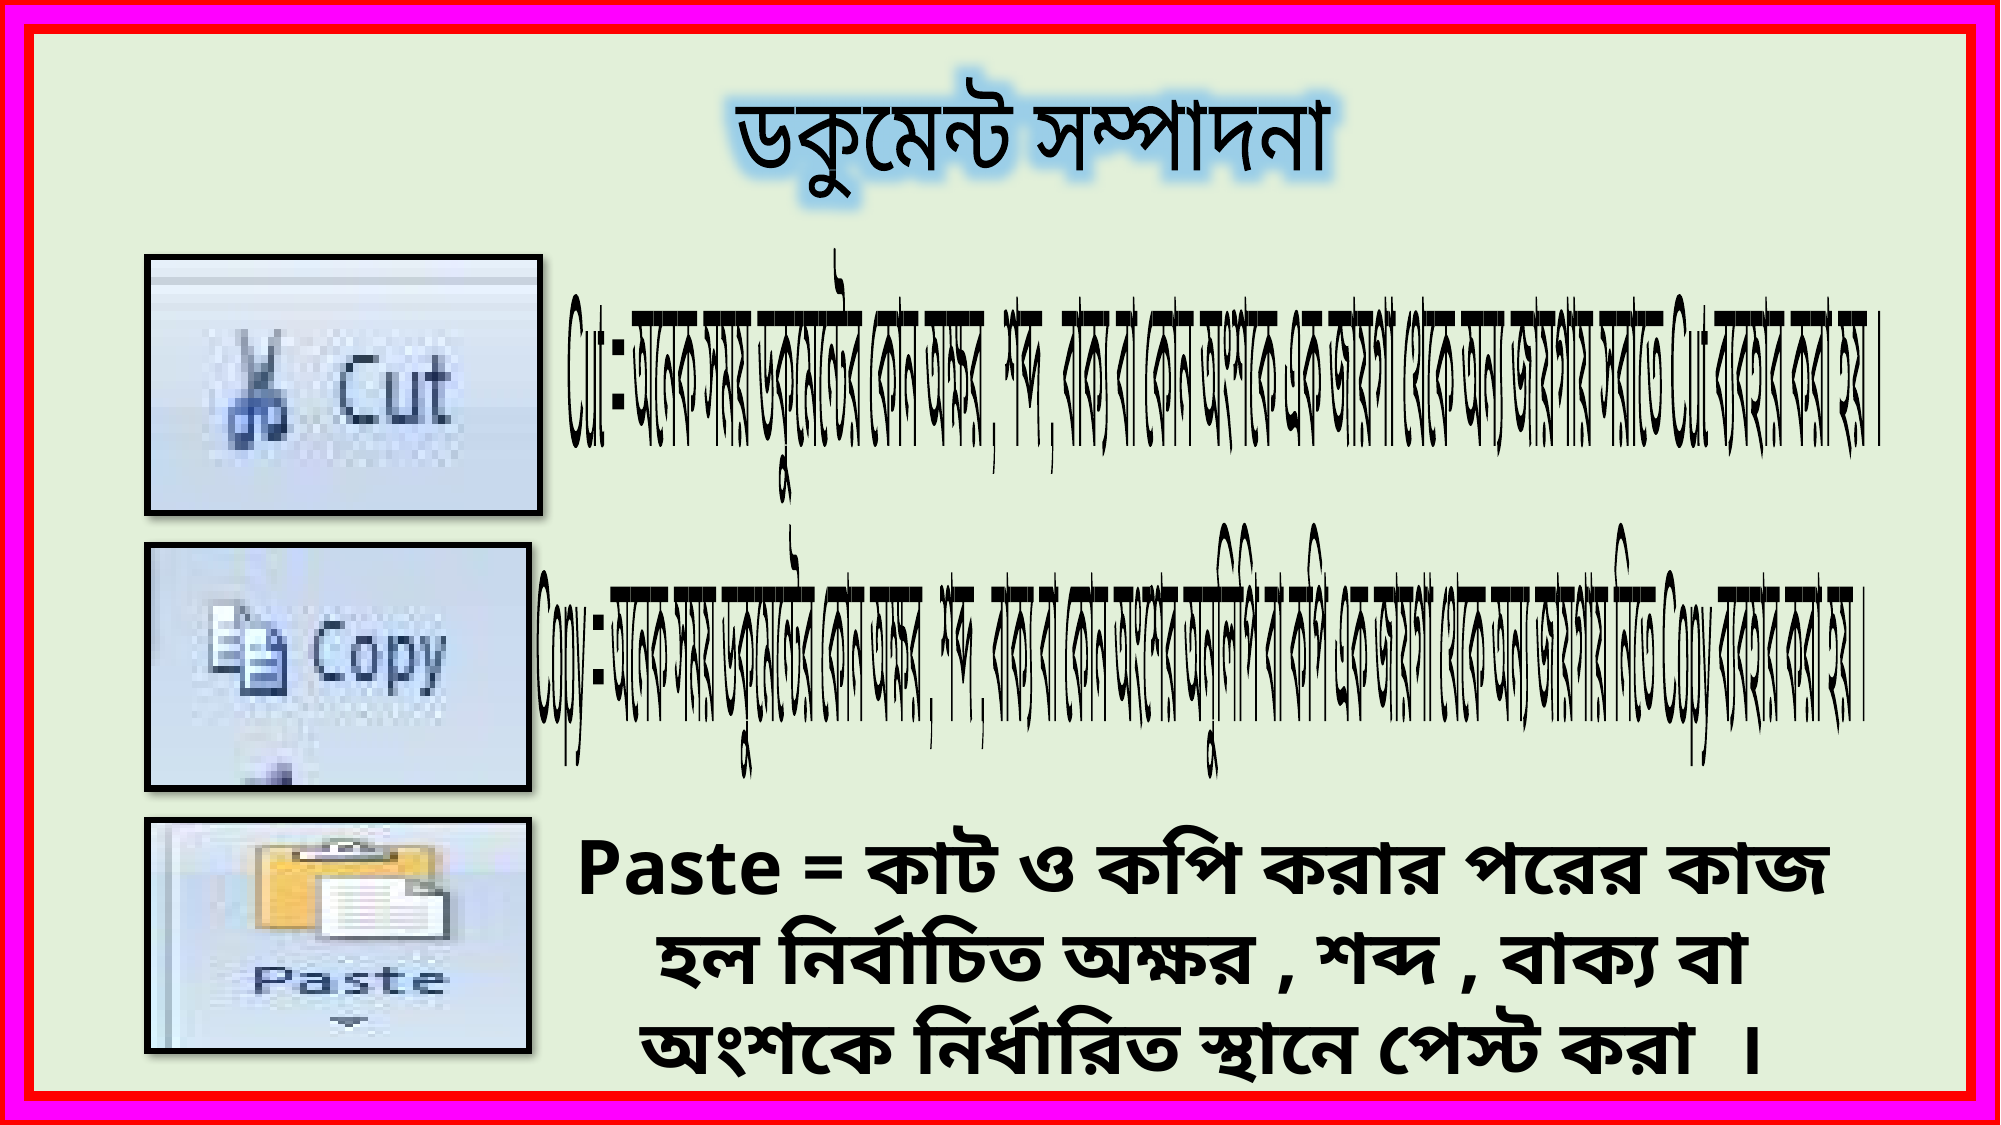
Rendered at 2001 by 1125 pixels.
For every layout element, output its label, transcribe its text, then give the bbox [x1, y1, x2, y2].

text_box Copy = অনেক সময় ডকুমেন্টের কোন অক্ষর , শব্দ , বাক্য বা কোন অংশের অনুলিপি বা কপি এক জায়গা থেকে অন্য জায়গায় নিতে Copy ব্যবহার করা হয় । [1613, 522, 1656, 723]
text_box Copy = অনেক সময় ডকুমেন্টের কোন অক্ষর , শব্দ , বাক্য বা কোন অংশের অনুলিপি বা কপি এক জায়গা থেকে অন্য জায়গায় নিতে Copy ব্যবহার করা হয় । [1183, 522, 1253, 780]
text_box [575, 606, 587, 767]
text_box Paste = কাট ও কপি করার পরের কাজ হল নির্বাচিত অক্ষর , শব্দ , বাক্য বা অংশকে নির্ধারিত স্থানে পেস্ট করা । [525, 810, 1881, 1099]
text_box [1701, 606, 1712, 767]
text_box Cut = অনেক সময় ডকুমেন্টের কোন অক্ষর , শব্দ , বাক্য বা কোন অংশকে এক জায়গা থেকে অন্য জায়গায় সরাতে Cut ব্যবহার করা হয় । [1790, 296, 1832, 446]
text_box Copy = অনেক সময় ডকুমেন্টের কোন অক্ষর , শব্দ , বাক্য বা কোন অংশের অনুলিপি বা কপি এক জায়গা থেকে অন্য জায়গায় নিতে Copy ব্যবহার করা হয় । [1039, 572, 1059, 722]
text_box Cut = অনেক সময় ডকুমেন্টের কোন অক্ষর , শব্দ , বাক্য বা কোন অংশকে এক জায়গা থেকে অন্য জায়গায় সরাতে Cut ব্যবহার করা হয় । [631, 310, 698, 447]
text_box Copy = অনেক সময় ডকুমেন্টের কোন অক্ষর , শব্দ , বাক্য বা কোন অংশের অনুলিপি বা কপি এক জায়গা থেকে অন্য জায়গায় নিতে Copy ব্যবহার করা হয় । [1535, 572, 1575, 723]
text_box Copy = অনেক সময় ডকুমেন্টের কোন অক্ষর , শব্দ , বাক্য বা কোন অংশের অনুলিপি বা কপি এক জায়গা থেকে অন্য জায়গায় নিতে Copy ব্যবহার করা হয় । [1264, 572, 1284, 722]
text_box Copy = অনেক সময় ডকুমেন্টের কোন অক্ষর , শব্দ , বাক্য বা কোন অংশের অনুলিপি বা কপি এক জায়গা থেকে অন্য জায়গায় নিতে Copy ব্যবহার করা হয় । [610, 586, 669, 723]
text_box Cut = অনেক সময় ডকুমেন্টের কোন অক্ষর , শব্দ , বাক্য বা কোন অংশকে এক জায়গা থেকে অন্য জায়গায় সরাতে Cut ব্যবহার করা হয় । [1373, 296, 1396, 446]
text_box Cut = অনেক সময় ডকুমেন্টের কোন অক্ষর , শব্দ , বাক্য বা কোন অংশকে এক জায়গা থেকে অন্য জায়গায় সরাতে Cut ব্যবহার করা হয় । [1115, 296, 1138, 446]
text_box Copy = অনেক সময় ডকুমেন্টের কোন অক্ষর , শব্দ , বাক্য বা কোন অংশের অনুলিপি বা কপি এক জায়গা থেকে অন্য জায়গায় নিতে Copy ব্যবহার করা হয় । [673, 586, 717, 722]
text_box Copy = অনেক সময় ডকুমেন্টের কোন অক্ষর , শব্দ , বাক্য বা কোন অংশের অনুলিপি বা কপি এক জায়গা থেকে অন্য জায়গায় নিতে Copy ব্যবহার করা হয় । [1785, 572, 1822, 722]
picture [150, 822, 526, 1048]
text_box Copy = অনেক সময় ডকুমেন্টের কোন অক্ষর , শব্দ , বাক্য বা কোন অংশের অনুলিপি বা কপি এক জায়গা থেকে অন্য জায়গায় নিতে Copy ব্যবহার করা হয় । [1574, 572, 1609, 722]
text_box Copy = অনেক সময় ডকুমেন্টের কোন অক্ষর , শব্দ , বাক্য বা কোন অংশের অনুলিপি বা কপি এক জায়গা থেকে অন্য জায়গায় নিতে Copy ব্যবহার করা হয় । [1440, 572, 1486, 723]
text_box Copy = অনেক সময় ডকুমেন্টের কোন অক্ষর , শব্দ , বাক্য বা কোন অংশের অনুলিপি বা কপি এক জায়গা থেকে অন্য জায়গায় নিতে Copy ব্যবহার করা হয় । [991, 572, 1034, 733]
text_box Cut = অনেক সময় ডকুমেন্টের কোন অক্ষর , শব্দ , বাক্য বা কোন অংশকে এক জায়গা থেকে অন্য জায়গায় সরাতে Cut ব্যবহার করা হয় । [703, 310, 752, 446]
text_box ডকুমেন্ট সম্পাদনা [1032, 98, 1332, 173]
text_box Copy = অনেক সময় ডকুমেন্টের কোন অক্ষর , শব্দ , বাক্য বা কোন অংশের অনুলিপি বা কপি এক জায়গা থেকে অন্য জায়গায় নিতে Copy ব্যবহার করা হয় । [1717, 572, 1780, 735]
text_box Cut = অনেক সময় ডকুমেন্টের কোন অক্ষর , শব্দ , বাক্য বা কোন অংশকে এক জায়গা থেকে অন্য জায়গায় সরাতে Cut ব্যবহার করা হয় । [1145, 296, 1194, 447]
text_box Copy = অনেক সময় ডকুমেন্টের কোন অক্ষর , শব্দ , বাক্য বা কোন অংশের অনুলিপি বা কপি এক জায়গা থেকে অন্য জায়গায় নিতে Copy ব্যবহার করা হয় । [940, 572, 974, 723]
text_box Cut = অনেক সময় ডকুমেন্টের কোন অক্ষর , শব্দ , বাক্য বা কোন অংশকে এক জায়গা থেকে অন্য জায়গায় সরাতে Cut ব্যবহার করা হয় । [1714, 296, 1785, 460]
text_box Copy = অনেক সময় ডকুমেন্টের কোন অক্ষর , শব্দ , বাক্য বা কোন অংশের অনুলিপি বা কপি এক জায়গা থেকে অন্য জায়গায় নিতে Copy ব্যবহার করা হয় । [1373, 572, 1434, 723]
text_box Cut = অনেক সময় ডকুমেন্টের কোন অক্ষর , শব্দ , বাক্য বা কোন অংশকে এক জায়গা থেকে অন্য জায়গায় সরাতে Cut ব্যবহার করা হয় । [1403, 296, 1455, 447]
text_box Cut = অনেক সময় ডকুমেন্টের কোন অক্ষর , শব্দ , বাক্য বা কোন অংশকে এক জায়গা থেকে অন্য জায়গায় সরাতে Cut ব্যবহার করা হয় । [1510, 296, 1556, 448]
text_box Copy = অনেক সময় ডকুমেন্টের কোন অক্ষর , শব্দ , বাক্য বা কোন অংশের অনুলিপি বা কপি এক জায়গা থেকে অন্য জায়গায় নিতে Copy ব্যবহার করা হয় । [1065, 572, 1109, 723]
text_box ডকুমেন্ট সম্পাদনা [734, 76, 1015, 200]
text_box Cut = অনেক সময় ডকুমেন্টের কোন অক্ষর , শব্দ , বাক্য বা কোন অংশকে এক জায়গা থেকে অন্য জায়গায় সরাতে Cut ব্যবহার করা হয় । [1599, 296, 1664, 447]
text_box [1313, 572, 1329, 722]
text_box [0, 0, 2000, 1125]
text_box Copy = অনেক সময় ডকুমেন্টের কোন অক্ষর , শব্দ , বাক্য বা কোন অংশের অনুলিপি বা কপি এক জায়গা থেকে অন্য জায়গায় নিতে Copy ব্যবহার করা হয় । [821, 572, 865, 723]
picture [150, 547, 526, 786]
text_box Cut = অনেক সময় ডকুমেন্টের কোন অক্ষর , শব্দ , বাক্য বা কোন অংশকে এক জায়গা থেকে অন্য জায়গায় সরাতে Cut ব্যবহার করা হয় । [1555, 296, 1594, 446]
text_box Copy = অনেক সময় ডকুমেন্টের কোন অক্ষর , শব্দ , বাক্য বা কোন অংশের অনুলিপি বা কপি এক জায়গা থেকে অন্য জায়গায় নিতে Copy ব্যবহার করা হয় । [1491, 586, 1530, 733]
text_box Cut = অনেক সময় ডকুমেন্টের কোন অক্ষর , শব্দ , বাক্য বা কোন অংশকে এক জায়গা থেকে অন্য জায়গায় সরাতে Cut ব্যবহার করা হয় । [1328, 296, 1374, 448]
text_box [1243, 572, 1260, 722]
text_box Cut = অনেক সময় ডকুমেন্টের কোন অক্ষর , শব্দ , বাক্য বা কোন অংশকে এক জায়গা থেকে অন্য জায়গায় সরাতে Cut ব্যবহার করা হয় । [869, 296, 919, 447]
picture [150, 260, 537, 511]
text_box Copy = অনেক সময় ডকুমেন্টের কোন অক্ষর , শব্দ , বাক্য বা কোন অংশের অনুলিপি বা কপি এক জায়গা থেকে অন্য জায়গায় নিতে Copy ব্যবহার করা হয় । [869, 586, 923, 722]
text_box Copy = অনেক সময় ডকুমেন্টের কোন অক্ষর , শব্দ , বাক্য বা কোন অংশের অনুলিপি বা কপি এক জায়গা থেকে অন্য জায়গায় নিতে Copy ব্যবহার করা হয় । [721, 523, 815, 780]
text_box Cut = অনেক সময় ডকুমেন্টের কোন অক্ষর , শব্দ , বাক্য বা কোন অংশকে এক জায়গা থেকে অন্য জায়গায় সরাতে Cut ব্যবহার করা হয় । [757, 247, 863, 505]
text_box Cut = অনেক সময় ডকুমেন্টের কোন অক্ষর , শব্দ , বাক্য বা কোন অংশকে এক জায়গা থেকে অন্য জায়গায় সরাতে Cut ব্যবহার করা হয় । [1061, 296, 1110, 457]
